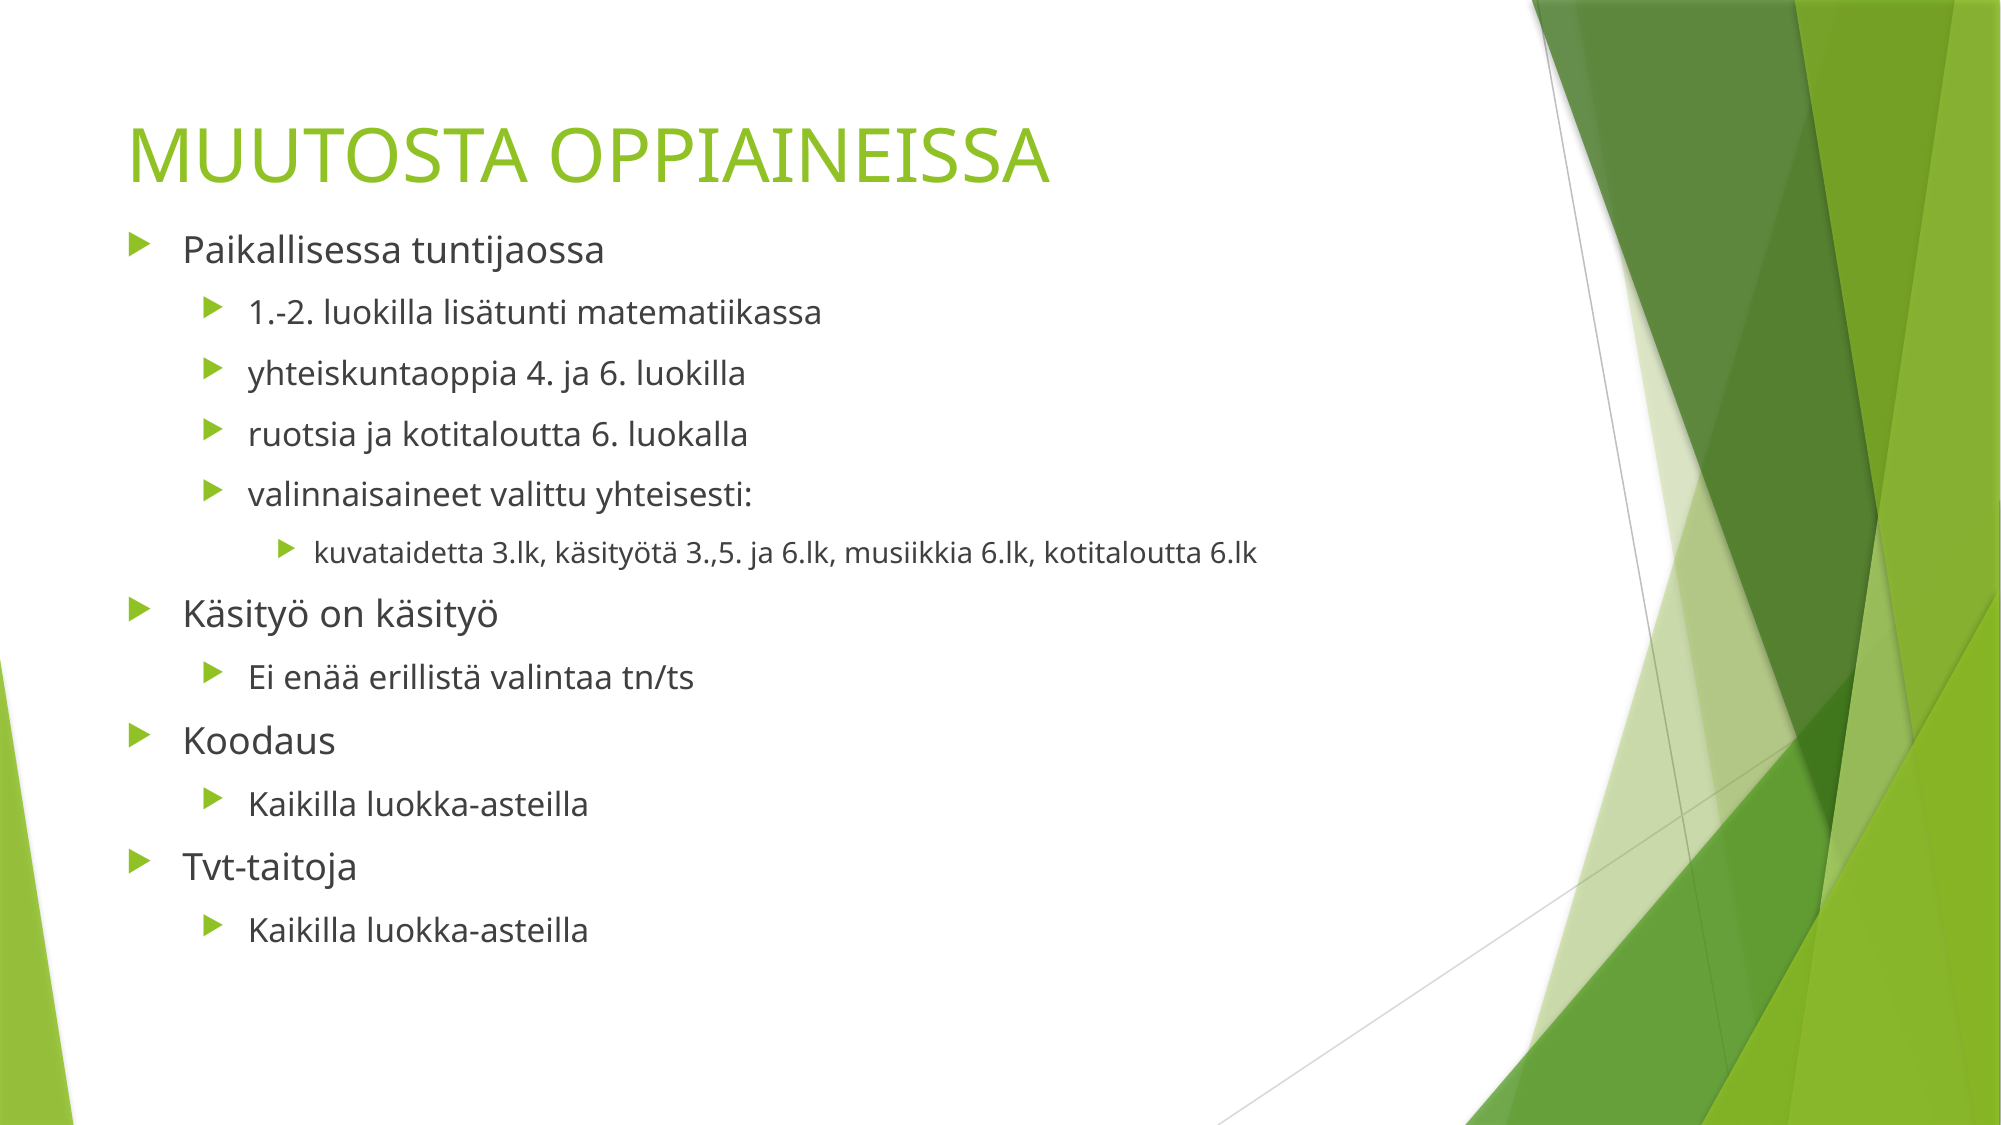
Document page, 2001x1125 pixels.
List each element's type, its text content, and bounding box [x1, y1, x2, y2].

title MUUTOSTA OPPIAINEISSA [111, 99, 1522, 218]
list Paikallisessa tuntijaossa 1.-2. luokilla lisätunti matematiikassa yhteiskuntaoppia 4. ja 6. luokilla ruotsia ja kotitaloutta 6. luokalla valinnaisaineet valittu yhteisesti: kuvataidetta 3.lk, käsityötä 3.,5. ja 6.lk, musiikkia 6.lk, kotitaloutta 6.lk Käsityö on käsityö Ei enää erillistä valintaa tn/ts Koodaus Kaikilla luokka-asteilla Tvt-taitoja Kaikilla luokka-asteilla [111, 218, 1522, 992]
